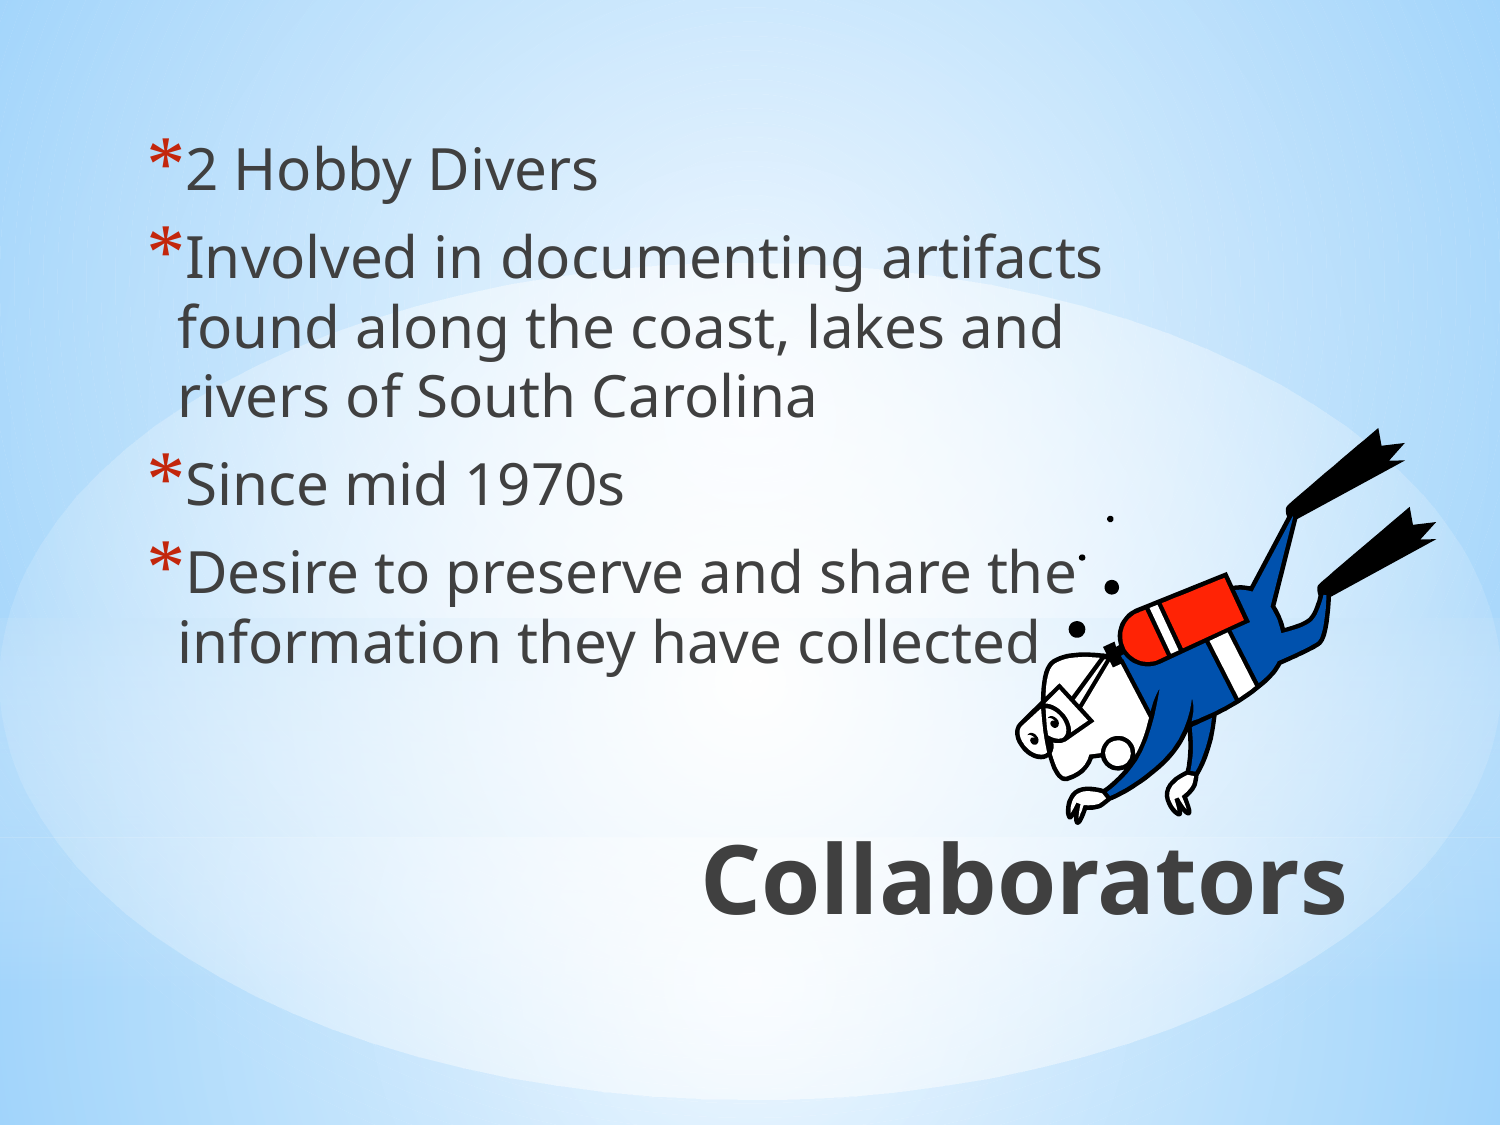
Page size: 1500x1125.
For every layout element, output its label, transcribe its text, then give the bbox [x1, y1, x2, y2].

text_box 2 Hobby Divers Involved in documenting artifacts found along the coast, lakes and rivers of South Carolina Since mid 1970s Desire to preserve and share the information they have collected [124, 124, 1175, 695]
picture [1012, 427, 1437, 826]
text_box Collaborators [294, 810, 1363, 999]
